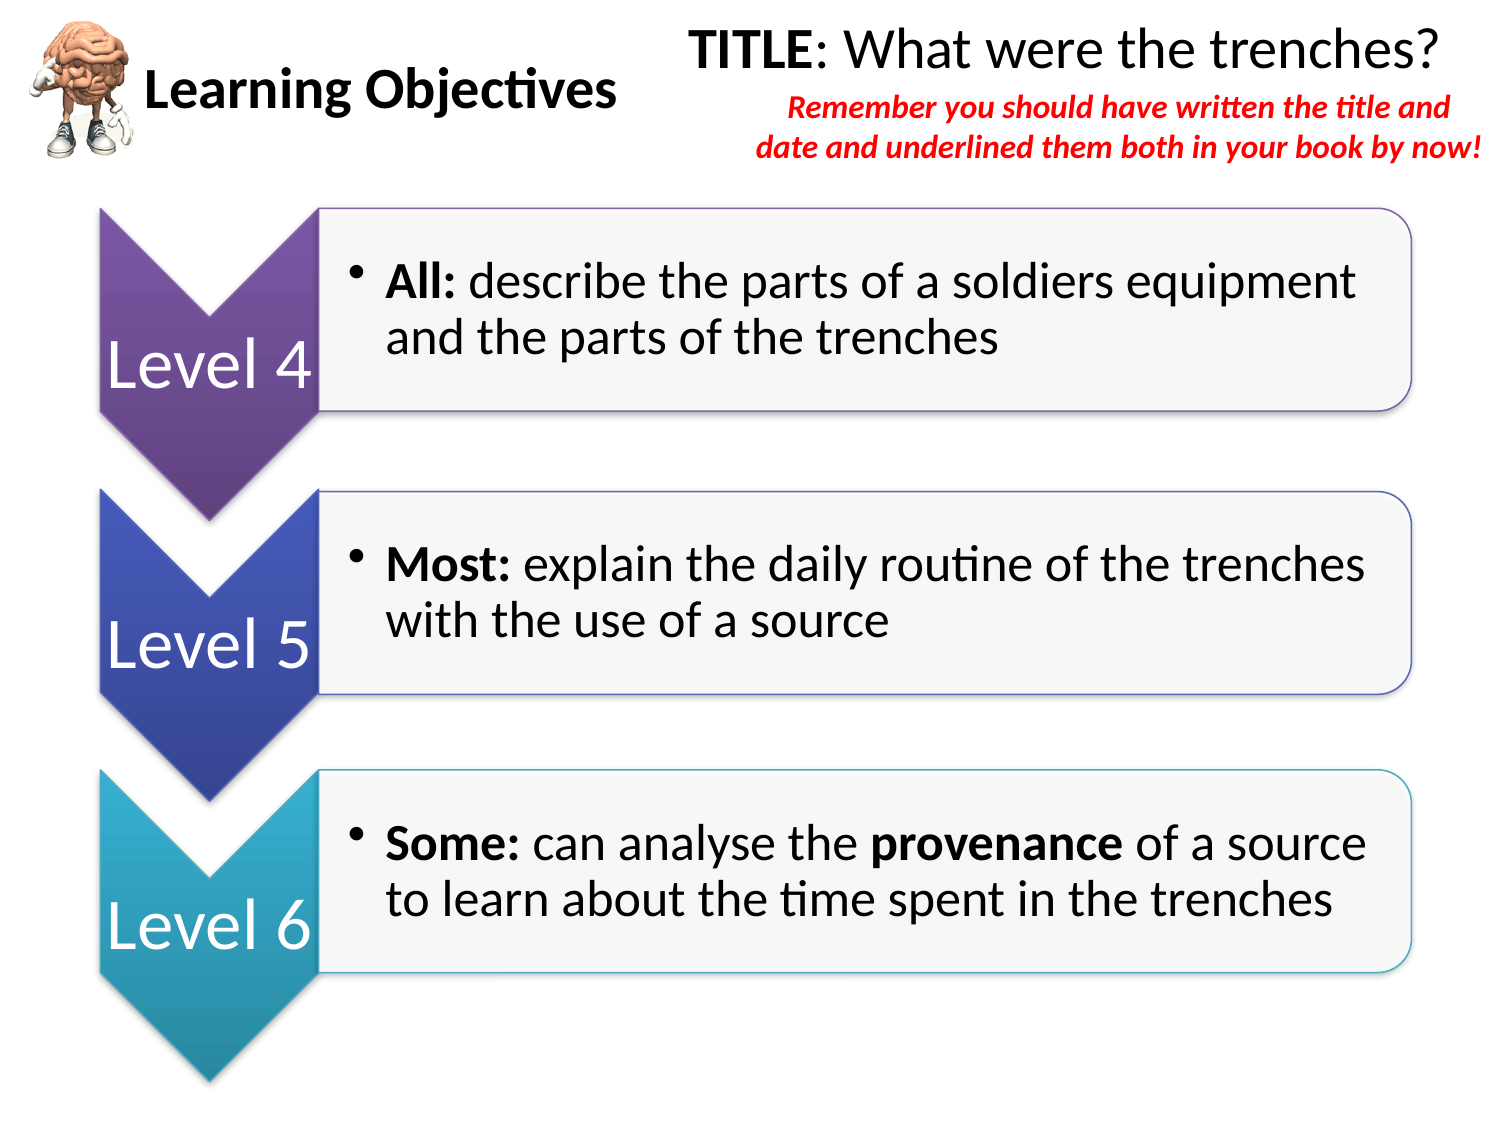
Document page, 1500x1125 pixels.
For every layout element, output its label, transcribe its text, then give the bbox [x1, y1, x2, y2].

text_box Remember you should have written the title and date and underlined them both in your book by now! [738, 90, 1500, 173]
picture [0, 10, 157, 167]
text_box Learning Objectives [160, 41, 681, 130]
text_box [100, 207, 1412, 1083]
text_box TITLE: What were the trenches? [671, 1, 1500, 90]
